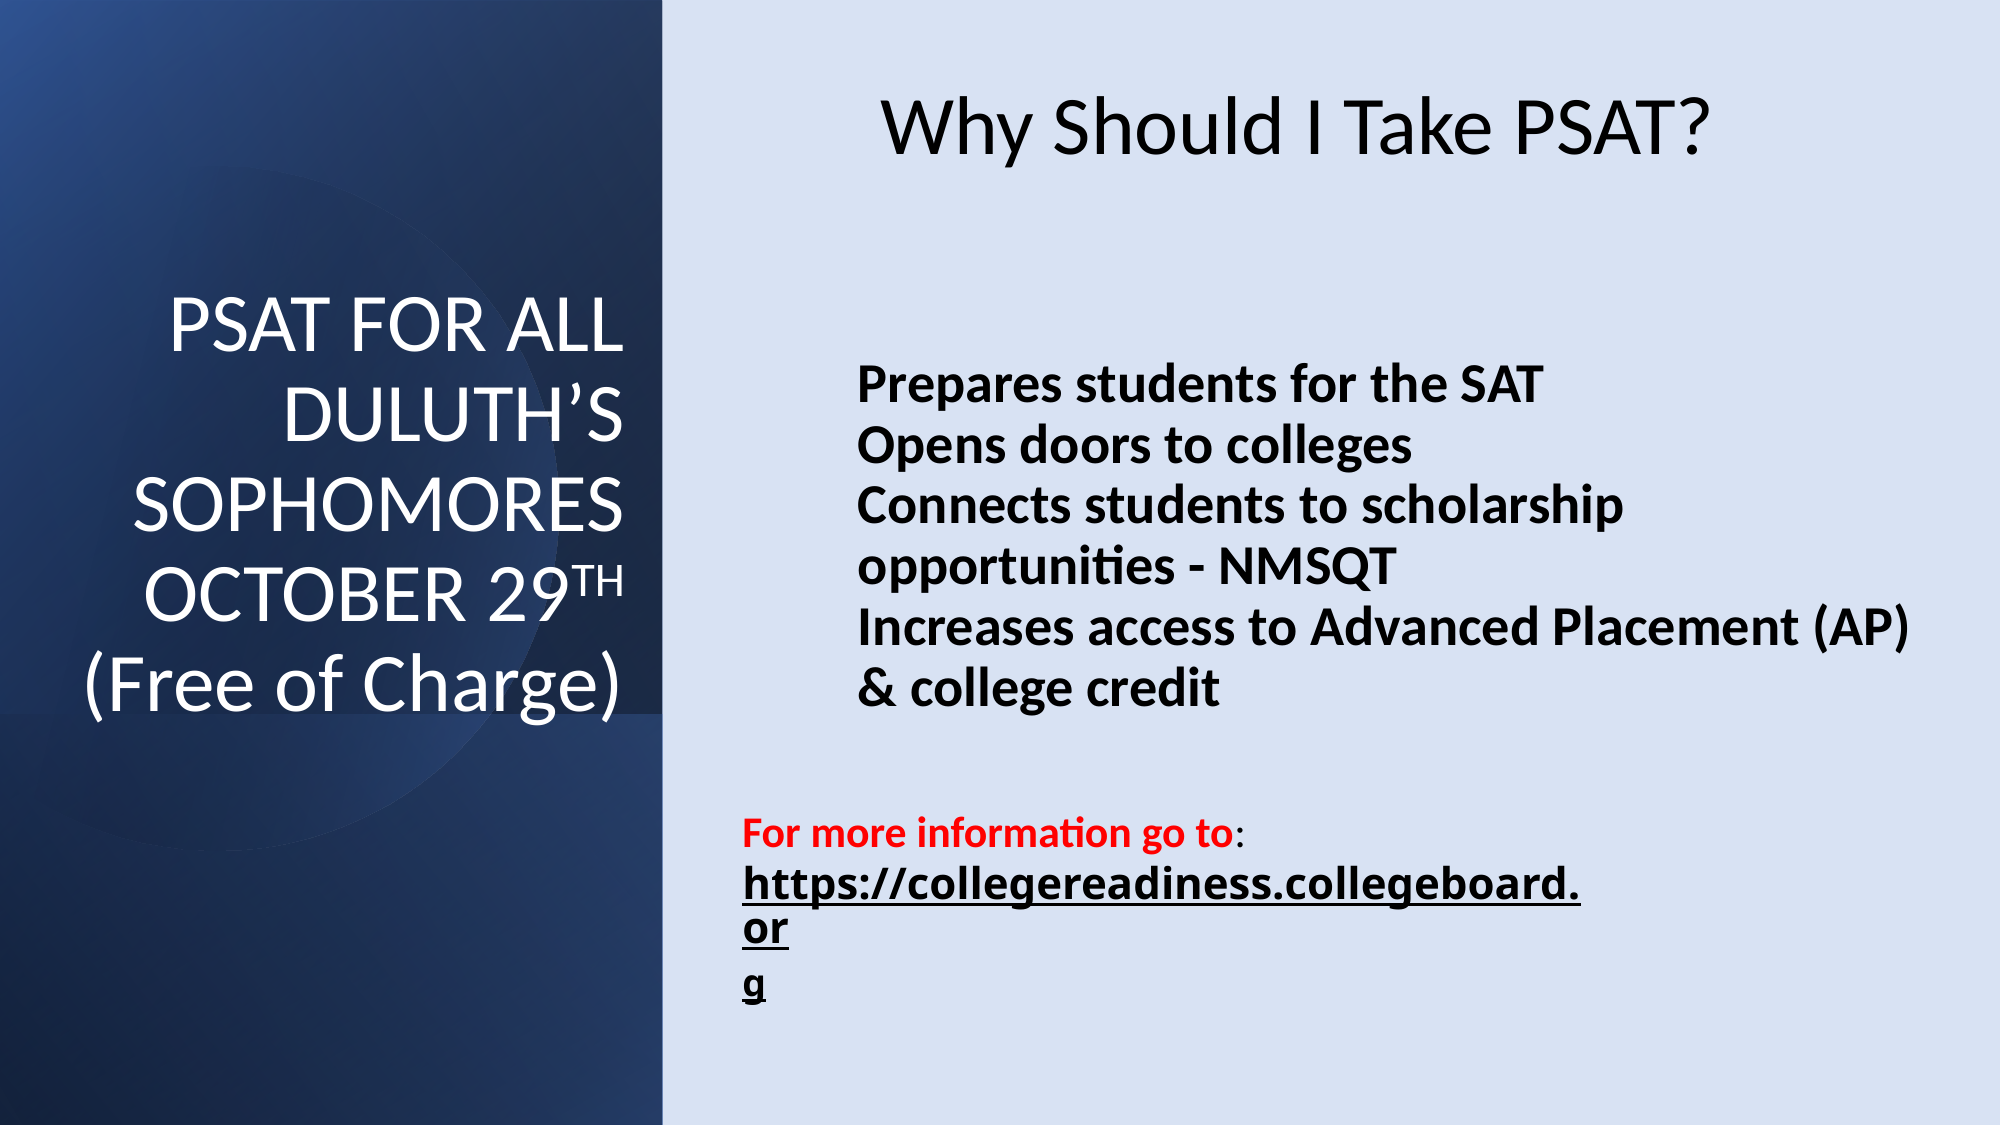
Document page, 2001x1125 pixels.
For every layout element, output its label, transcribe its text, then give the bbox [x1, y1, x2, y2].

title PSAT FOR ALL DULUTH’S SOPHOMORES OCTOBER 29TH (Free of Charge) [23, 96, 640, 837]
text_box For more information go to: https://collegereadiness.collegeboard.org [727, 795, 1602, 1019]
text_box [663, 0, 2000, 1125]
subtitle Prepares students for the SAT Opens doors to colleges Connects students to scholarship opportunities - NMSQT Increases access to Advanced Placement (AP) & college credit [725, 269, 1954, 819]
text_box [0, 0, 663, 1124]
text_box Why Should I Take PSAT? [865, 63, 1740, 179]
